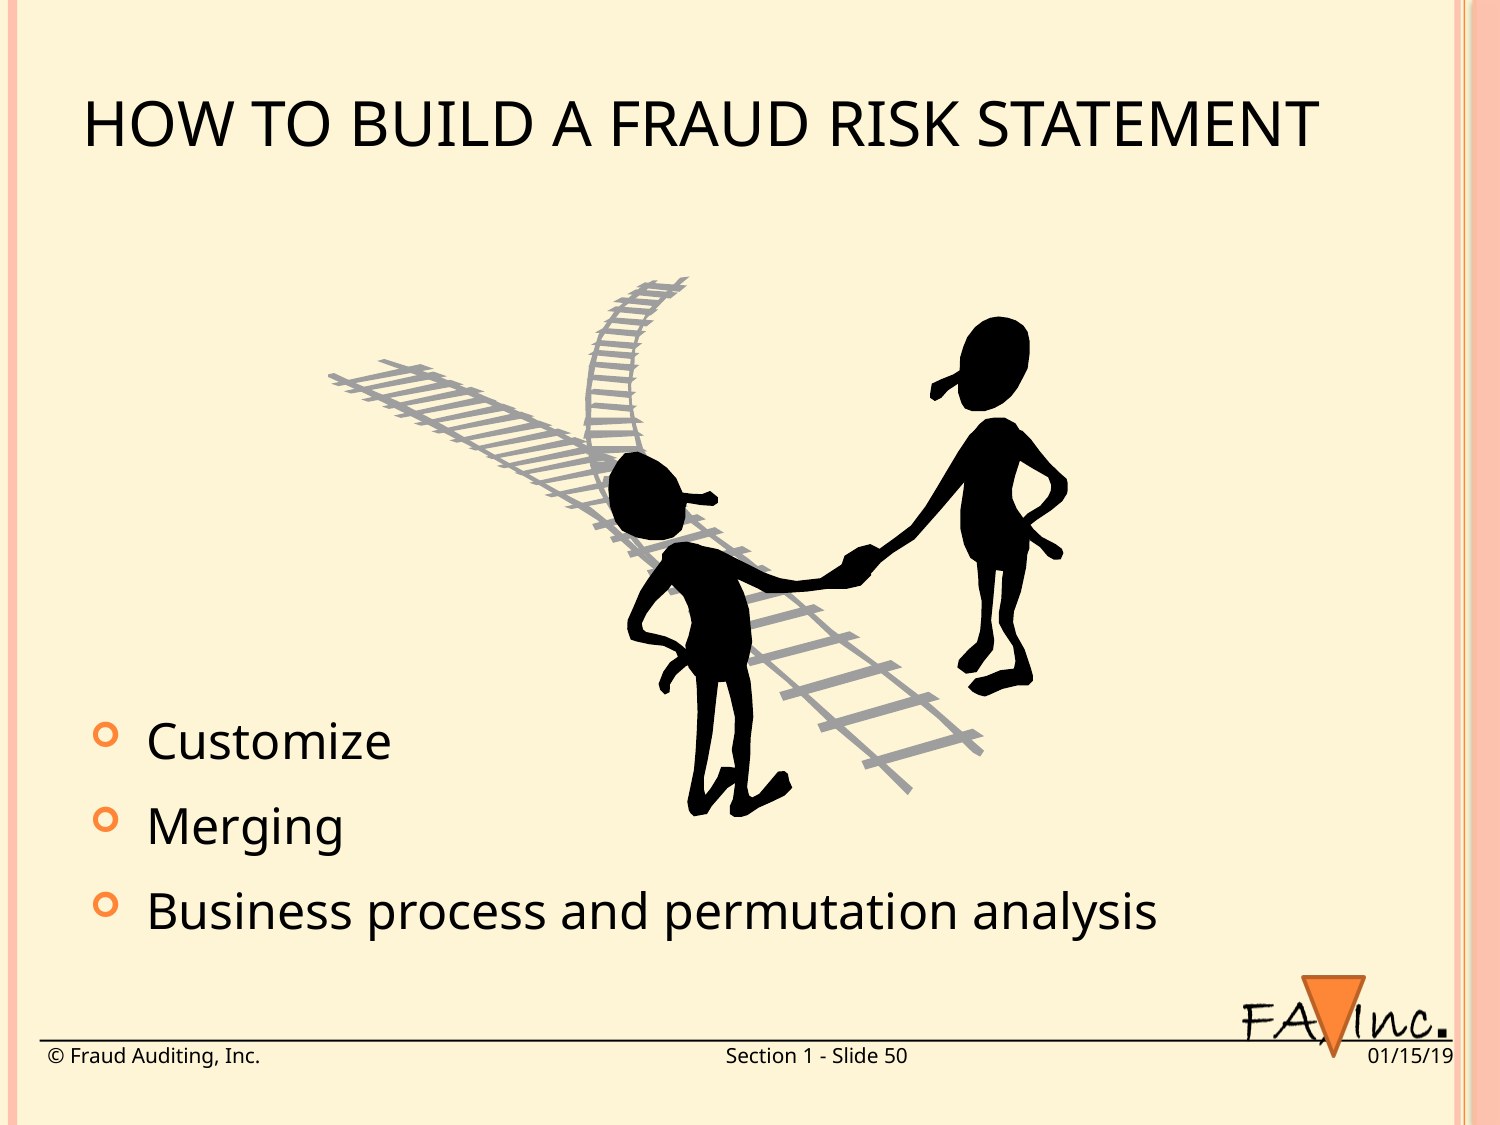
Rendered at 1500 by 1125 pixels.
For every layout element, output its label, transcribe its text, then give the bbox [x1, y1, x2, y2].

picture [327, 276, 1068, 817]
picture [1201, 955, 1489, 1100]
list Customize Merging Business process and permutation analysis [75, 701, 1426, 983]
title How To Build A Fraud Risk Statement [67, 28, 1437, 216]
